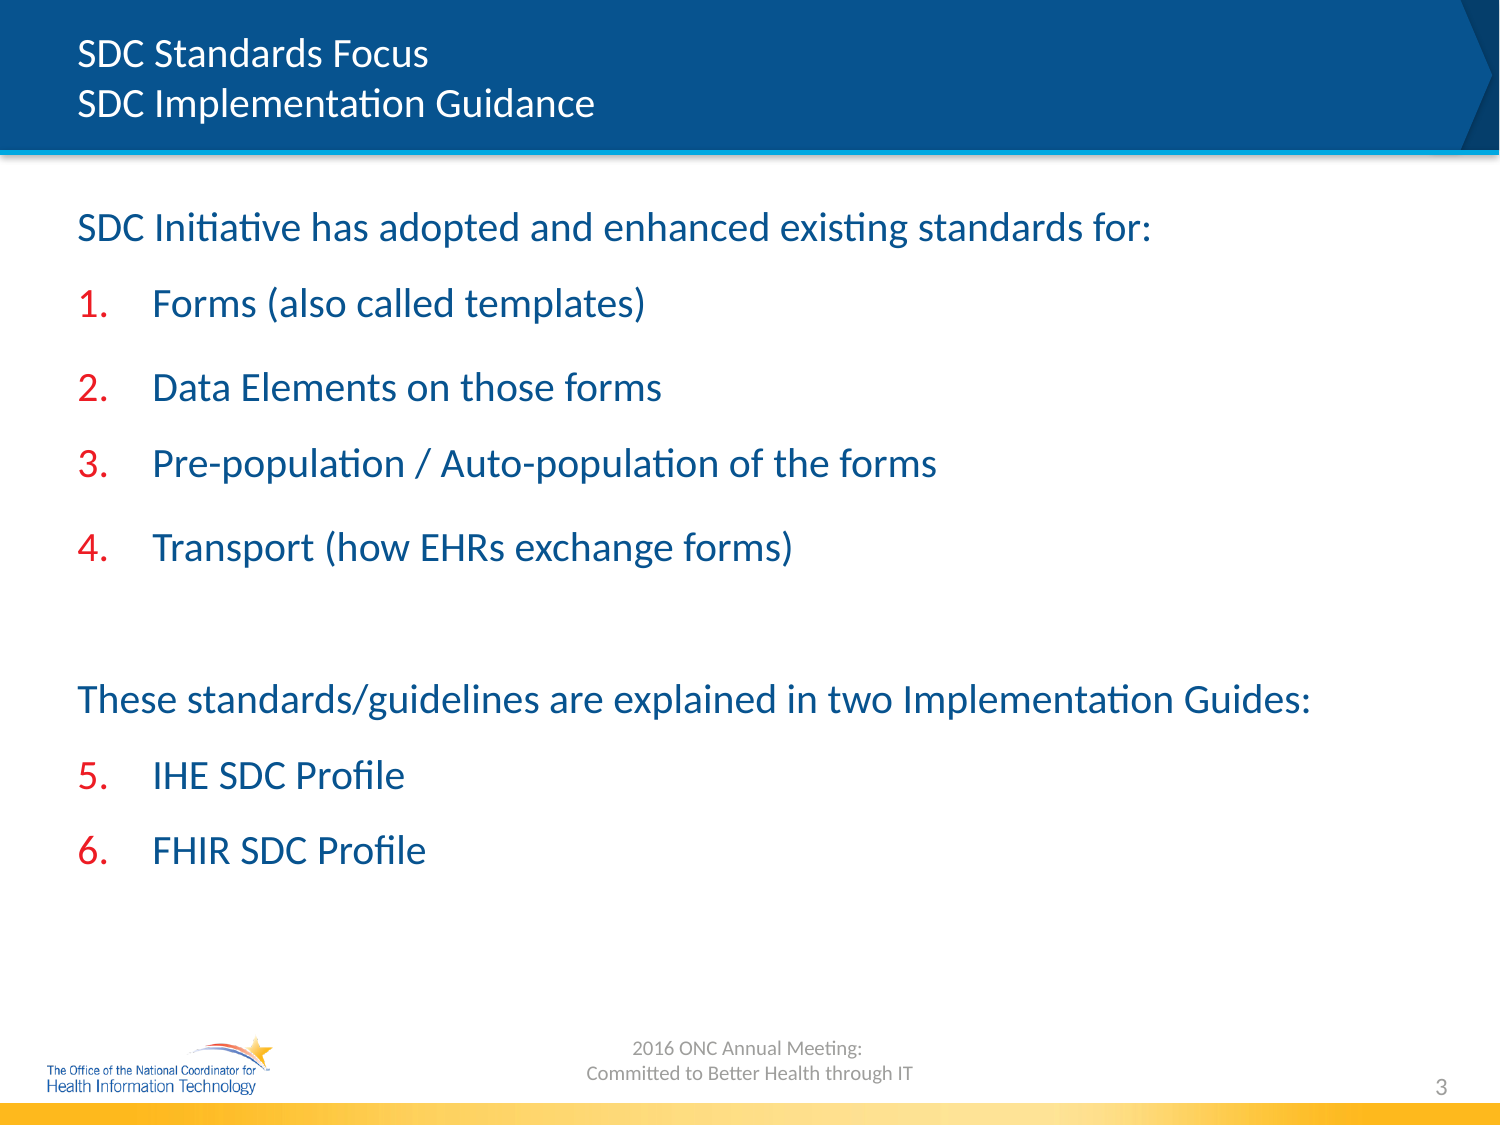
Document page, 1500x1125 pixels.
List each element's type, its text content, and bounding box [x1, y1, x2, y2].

footer 2016 ONC Annual Meeting: Committed to Better Health through IT [512, 1015, 988, 1104]
title SDC Standards Focus SDC Implementation Guidance [62, 12, 1438, 141]
picture [47, 1034, 273, 1095]
slide_number 3 [1112, 1066, 1463, 1105]
list SDC Initiative has adopted and enhanced existing standards for: Forms (also called templates) Data Elements on those forms Pre-population / Auto-population of the forms Transport (how EHRs exchange forms) These standards/guidelines are explained in two Implementation Guides: IHE SDC Profile FHIR SDC Profile [62, 187, 1438, 1015]
picture [0, 1103, 1500, 1125]
